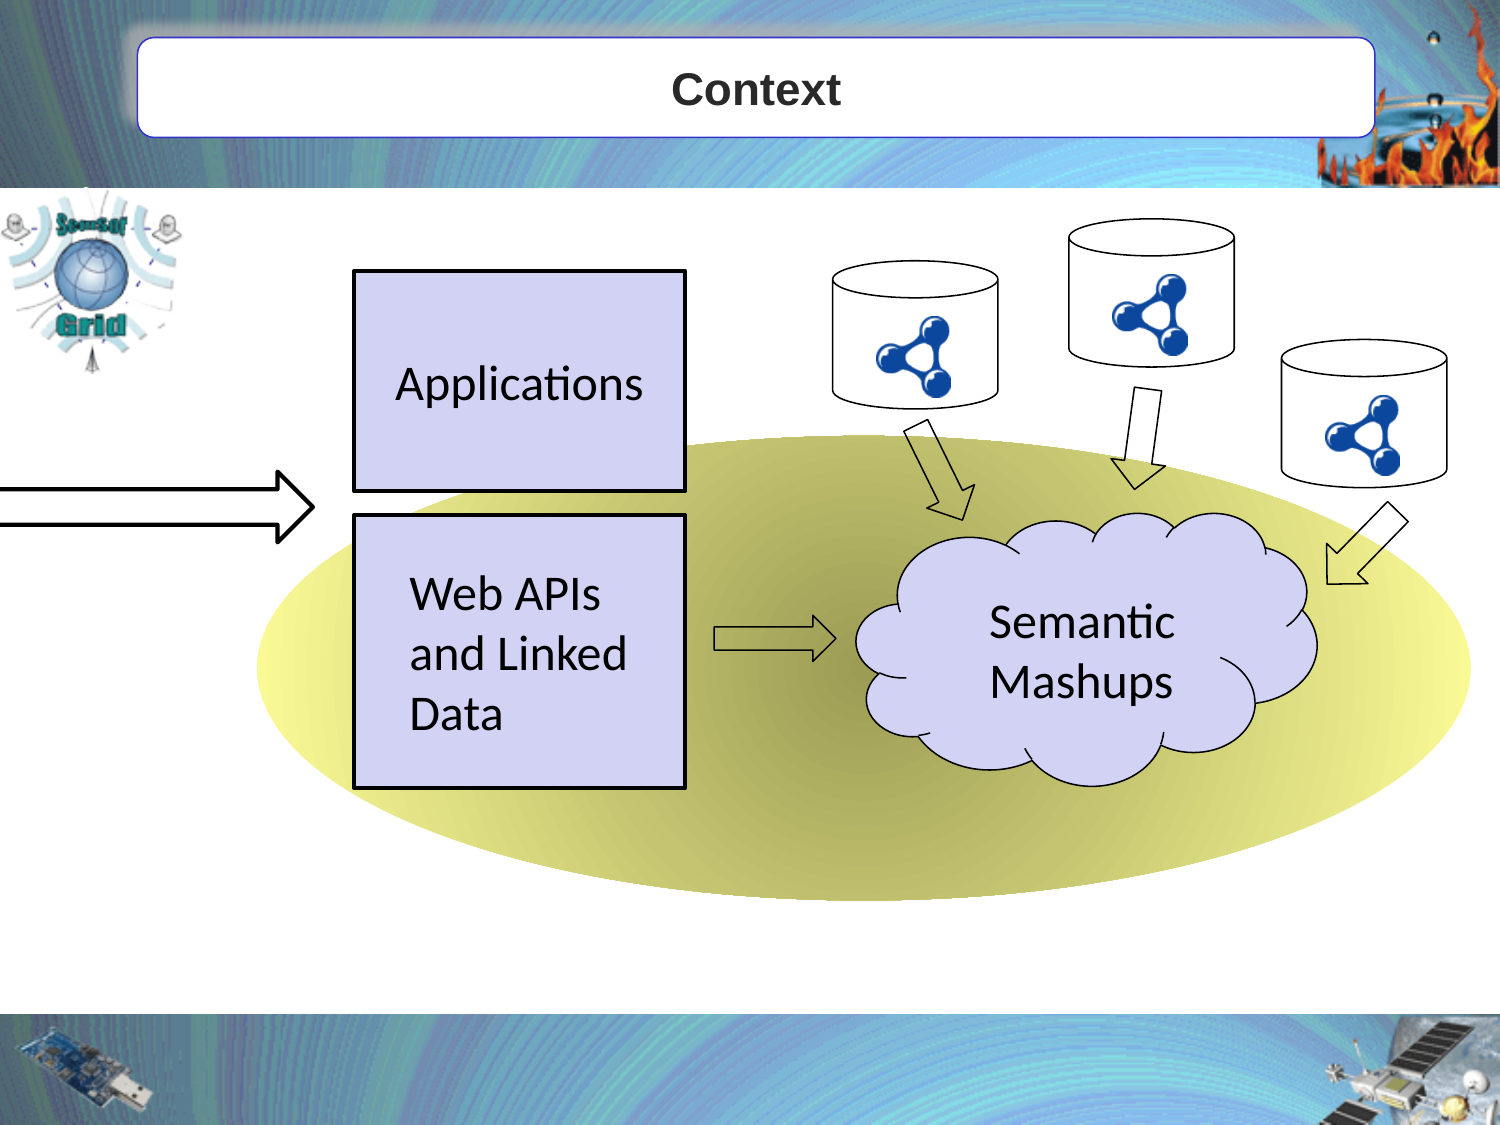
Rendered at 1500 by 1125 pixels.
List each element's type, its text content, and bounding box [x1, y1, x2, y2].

text_box [1326, 501, 1409, 585]
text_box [1068, 218, 1235, 368]
text_box [1111, 387, 1166, 490]
text_box [855, 513, 1318, 787]
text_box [1281, 339, 1448, 488]
picture [0, 1014, 1500, 1125]
text_box [0, 469, 316, 545]
picture [0, 0, 1500, 374]
text_box [714, 615, 836, 662]
text_box [352, 269, 687, 493]
text_box Semantic Mashups [974, 580, 1225, 716]
text_box Applications [380, 343, 659, 418]
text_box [832, 260, 999, 410]
text_box [352, 513, 687, 790]
text_box [257, 435, 1471, 901]
text_box [903, 419, 975, 521]
title Context [162, 37, 1350, 138]
text_box Web APIs and Linked Data [394, 553, 645, 748]
text_box [354, 542, 449, 744]
